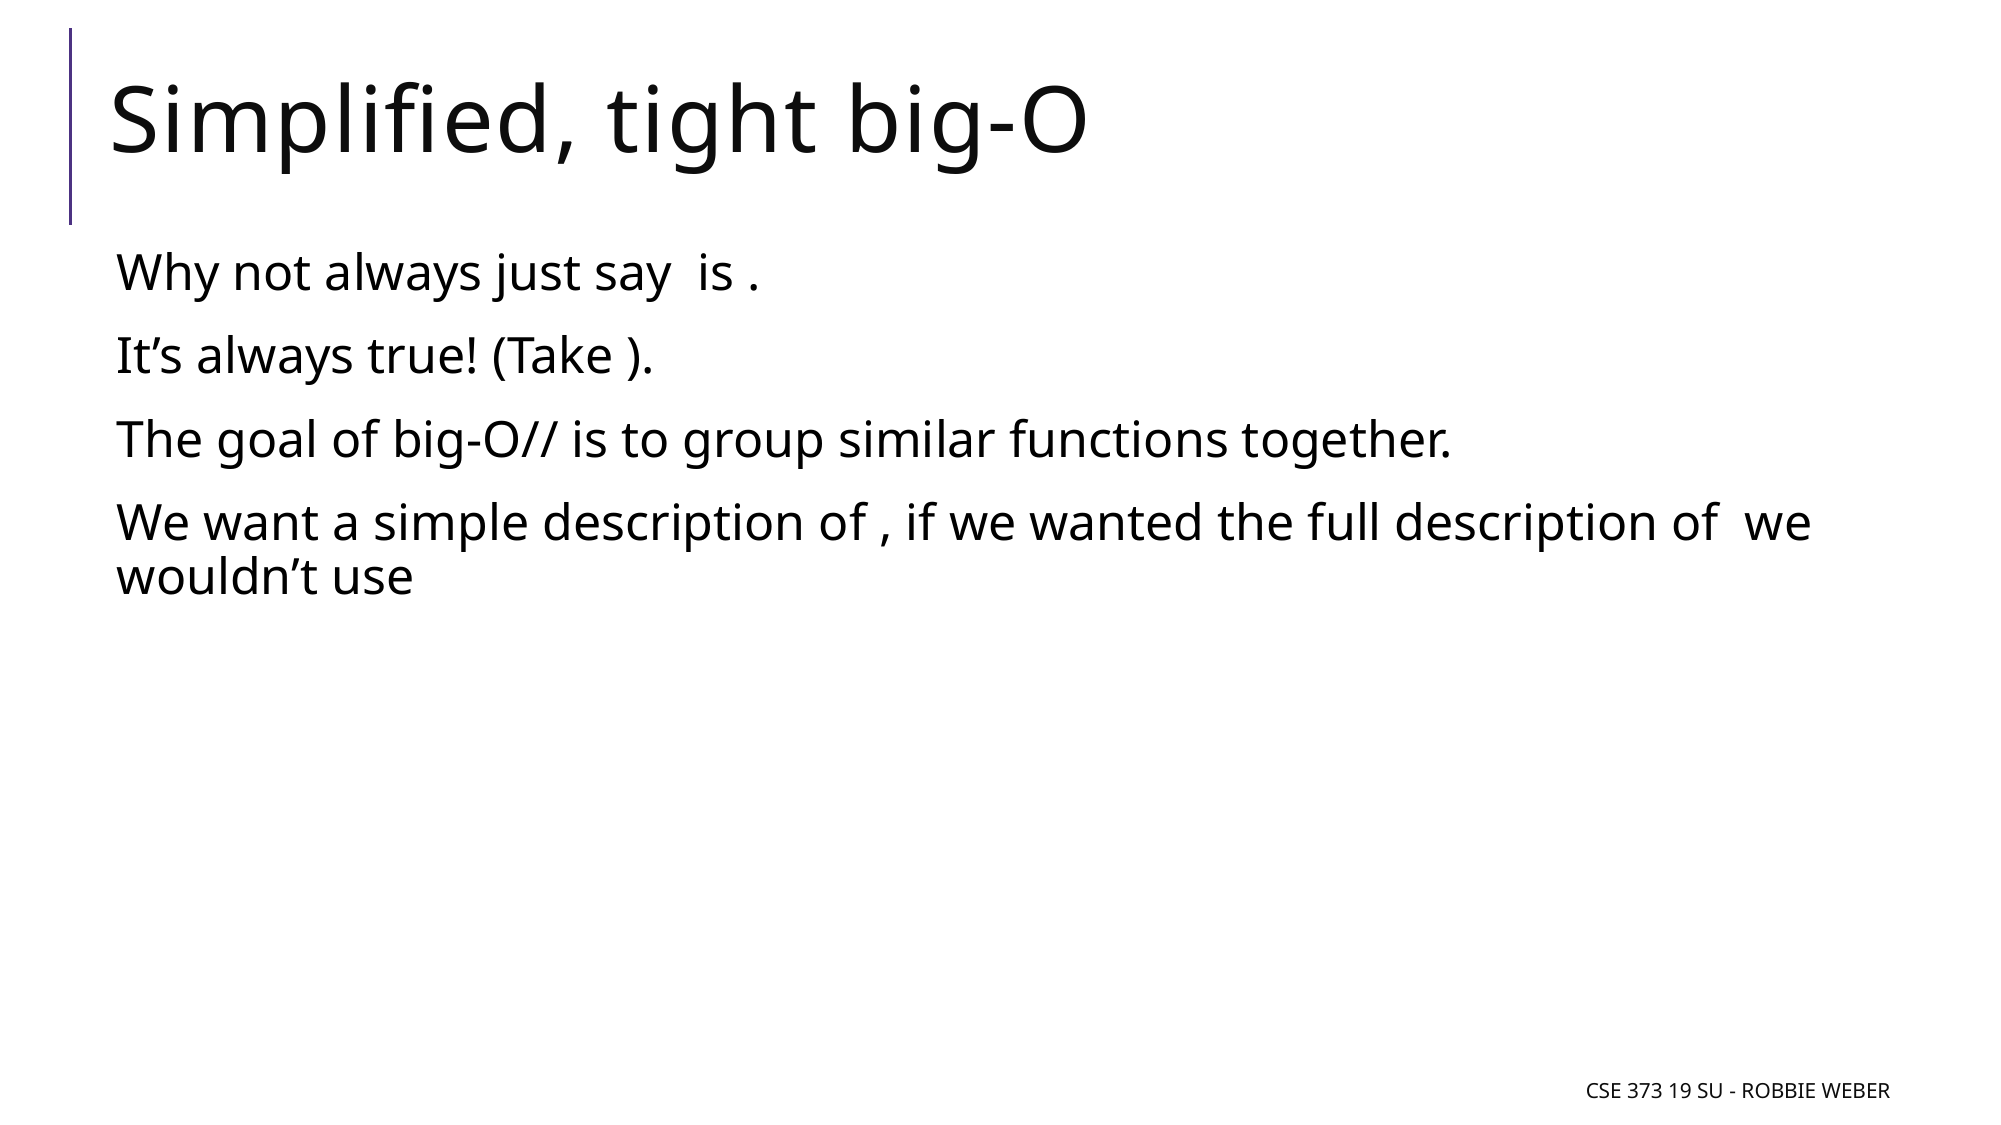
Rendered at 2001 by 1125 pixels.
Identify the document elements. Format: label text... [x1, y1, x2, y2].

footer CSE 373 19 Su - Robbie Weber [937, 1069, 1906, 1115]
title Simplified, tight big-O [94, 43, 1930, 210]
